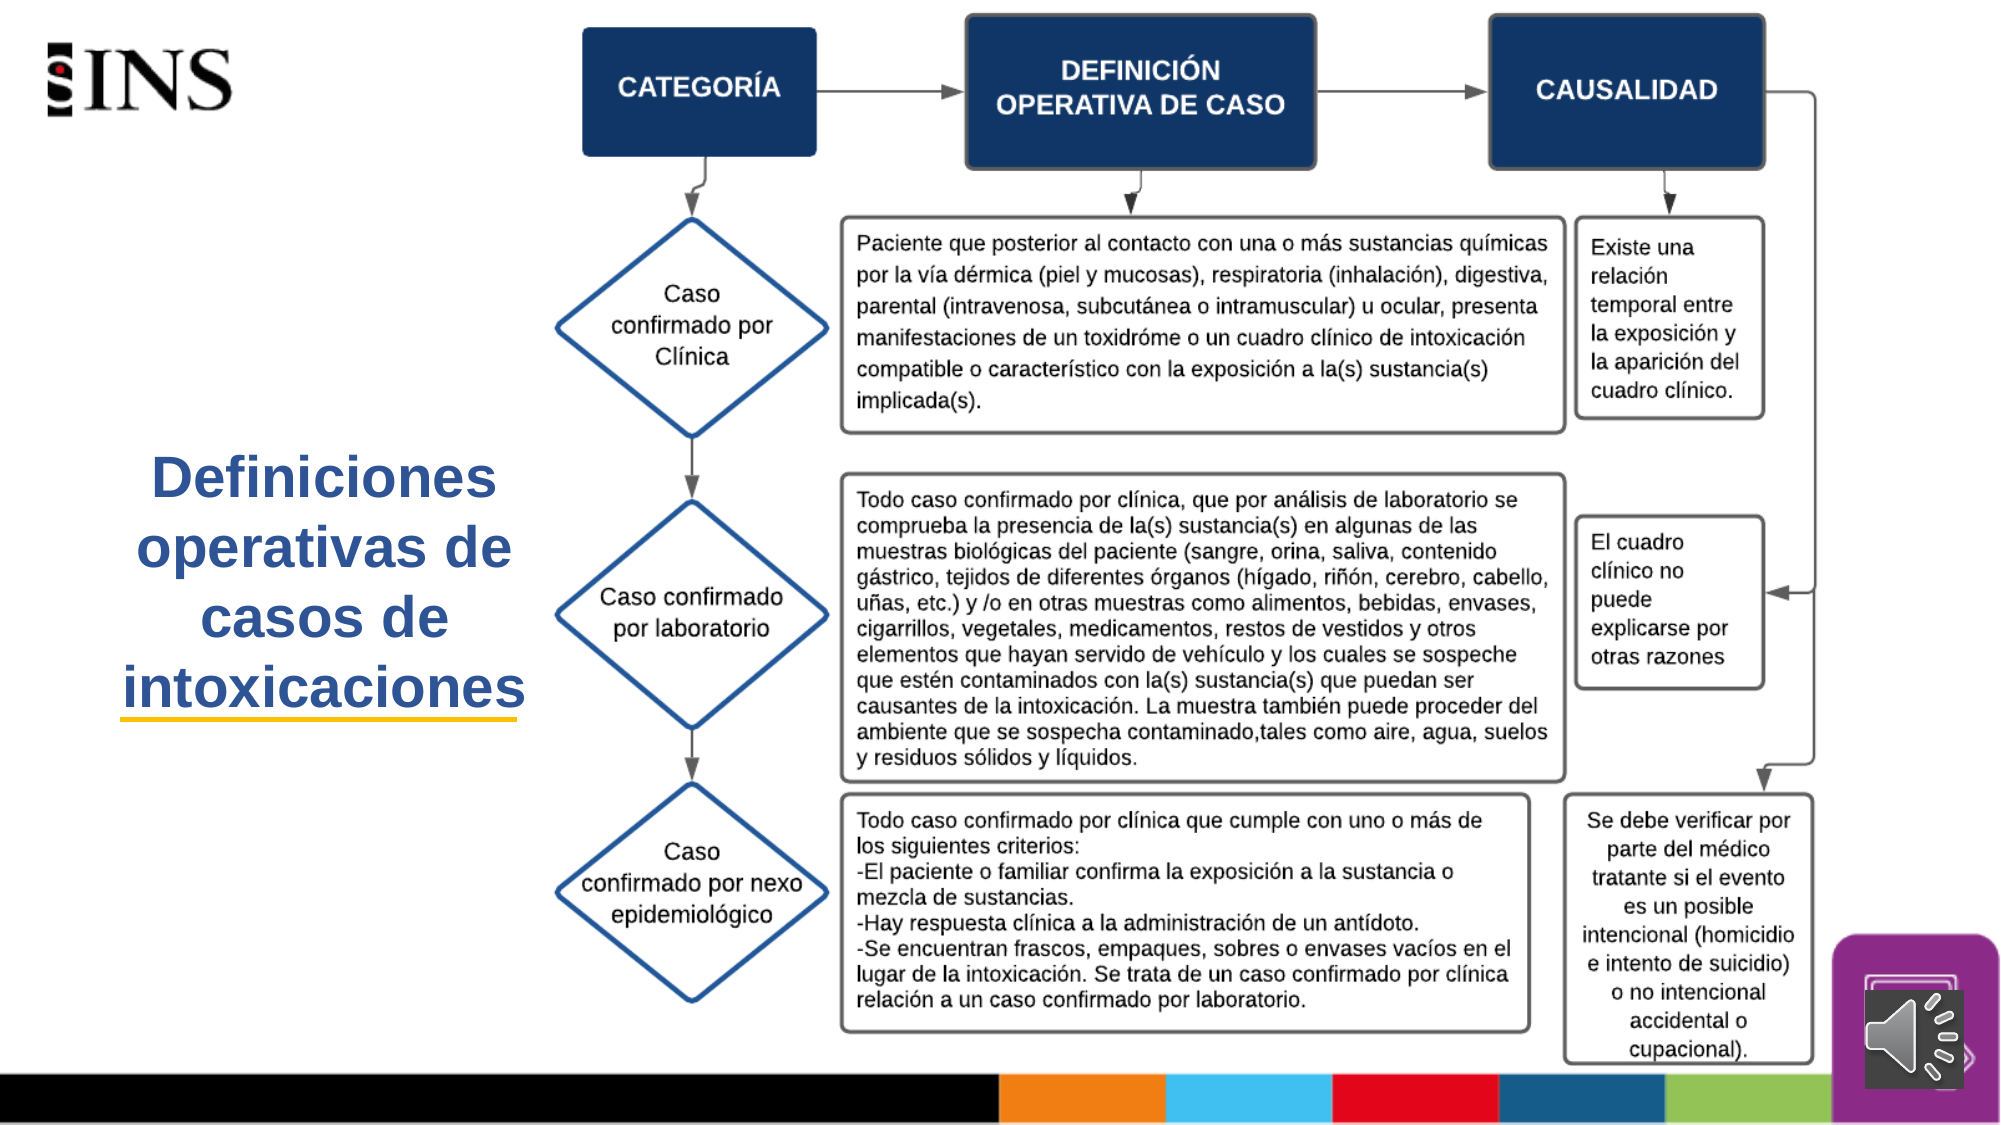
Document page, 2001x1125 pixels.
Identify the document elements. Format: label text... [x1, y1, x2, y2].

picture [0, 0, 2001, 1125]
text_box Definiciones operativas de casos de intoxicaciones [67, 431, 549, 727]
